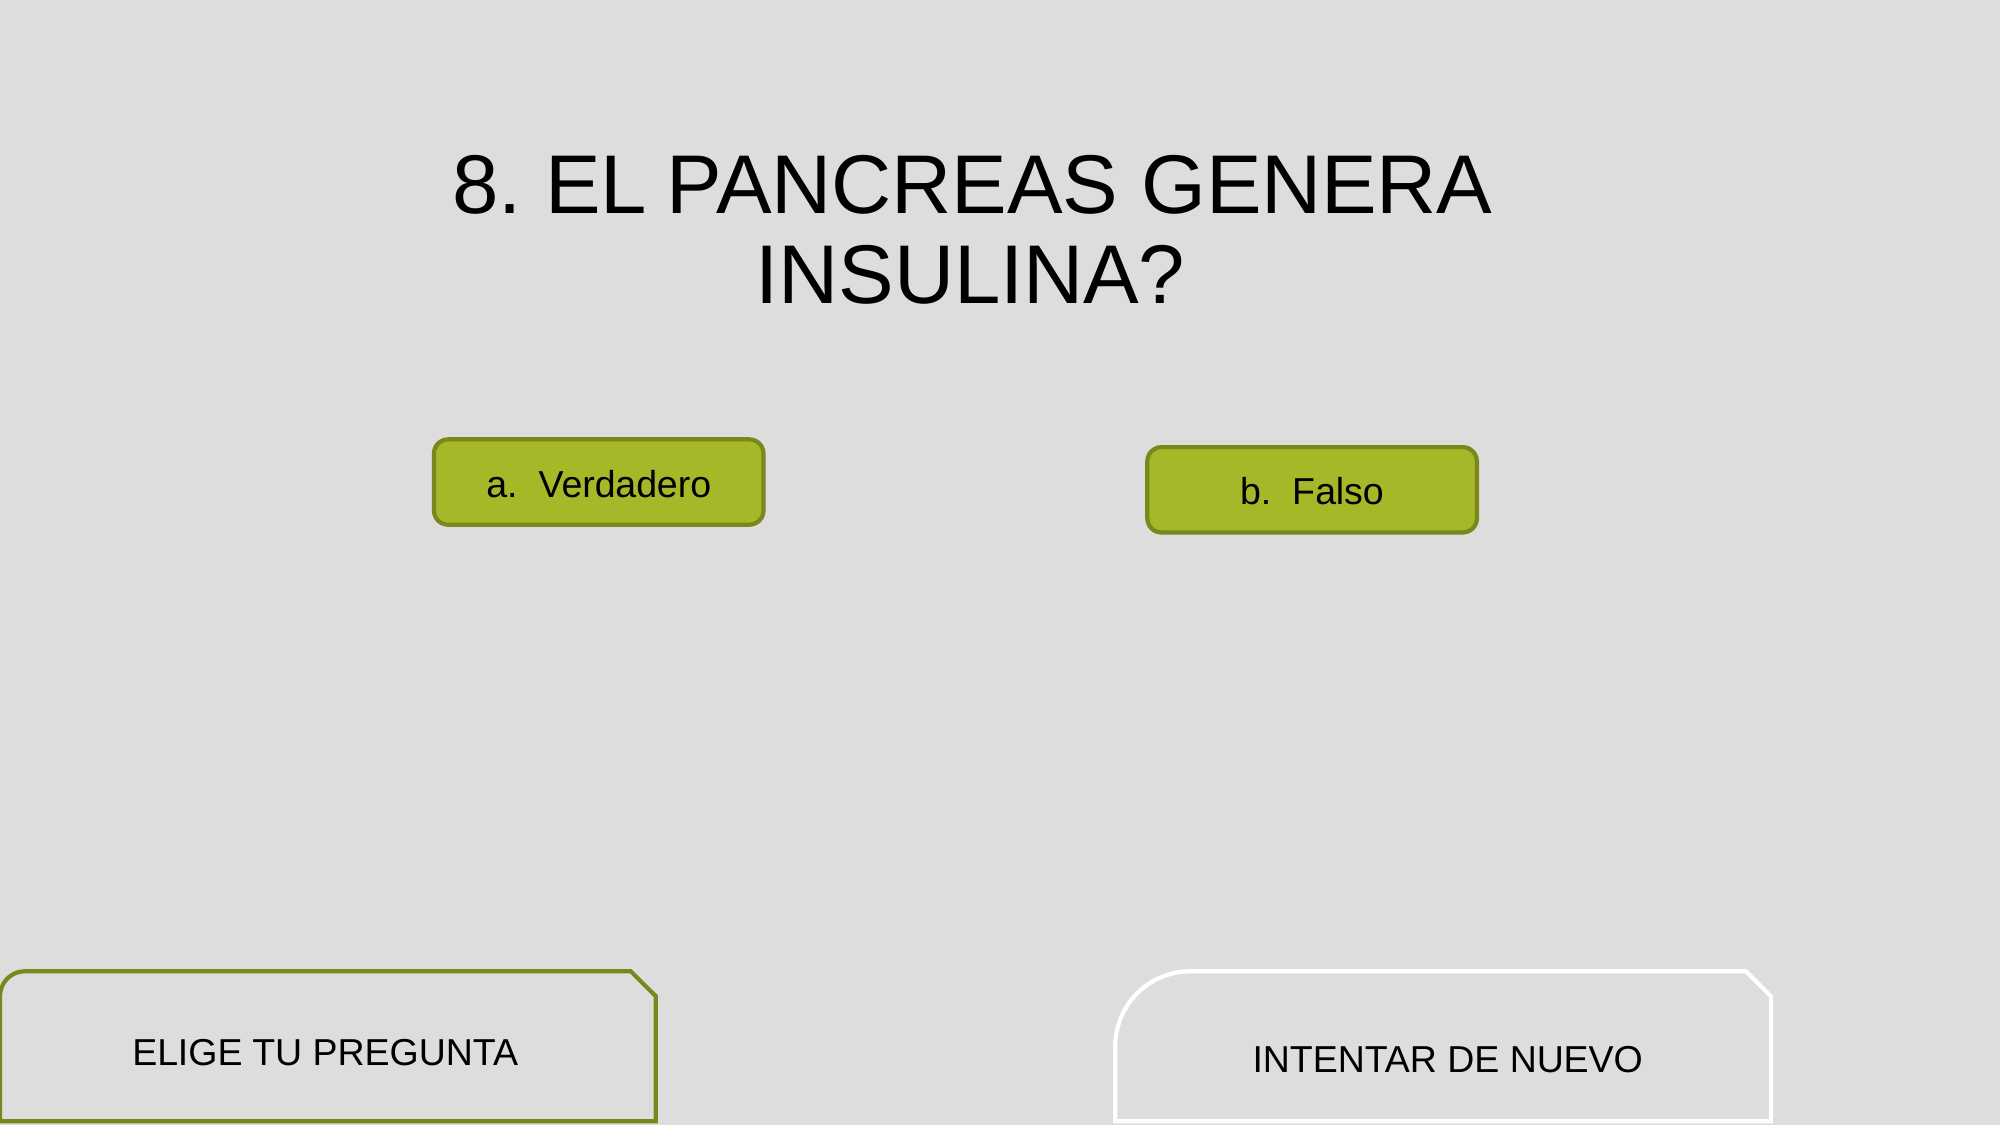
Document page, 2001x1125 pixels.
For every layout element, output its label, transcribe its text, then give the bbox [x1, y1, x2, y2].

text_box a. Verdadero [431, 437, 766, 527]
title 8. EL PANCREAS GENERA INSULINA? [277, 133, 1664, 329]
text_box ELIGE TU PREGUNTA [0, 969, 658, 1124]
text_box b. Falso [1145, 445, 1480, 535]
text_box INTENTAR DE NUEVO [1113, 969, 1774, 1124]
